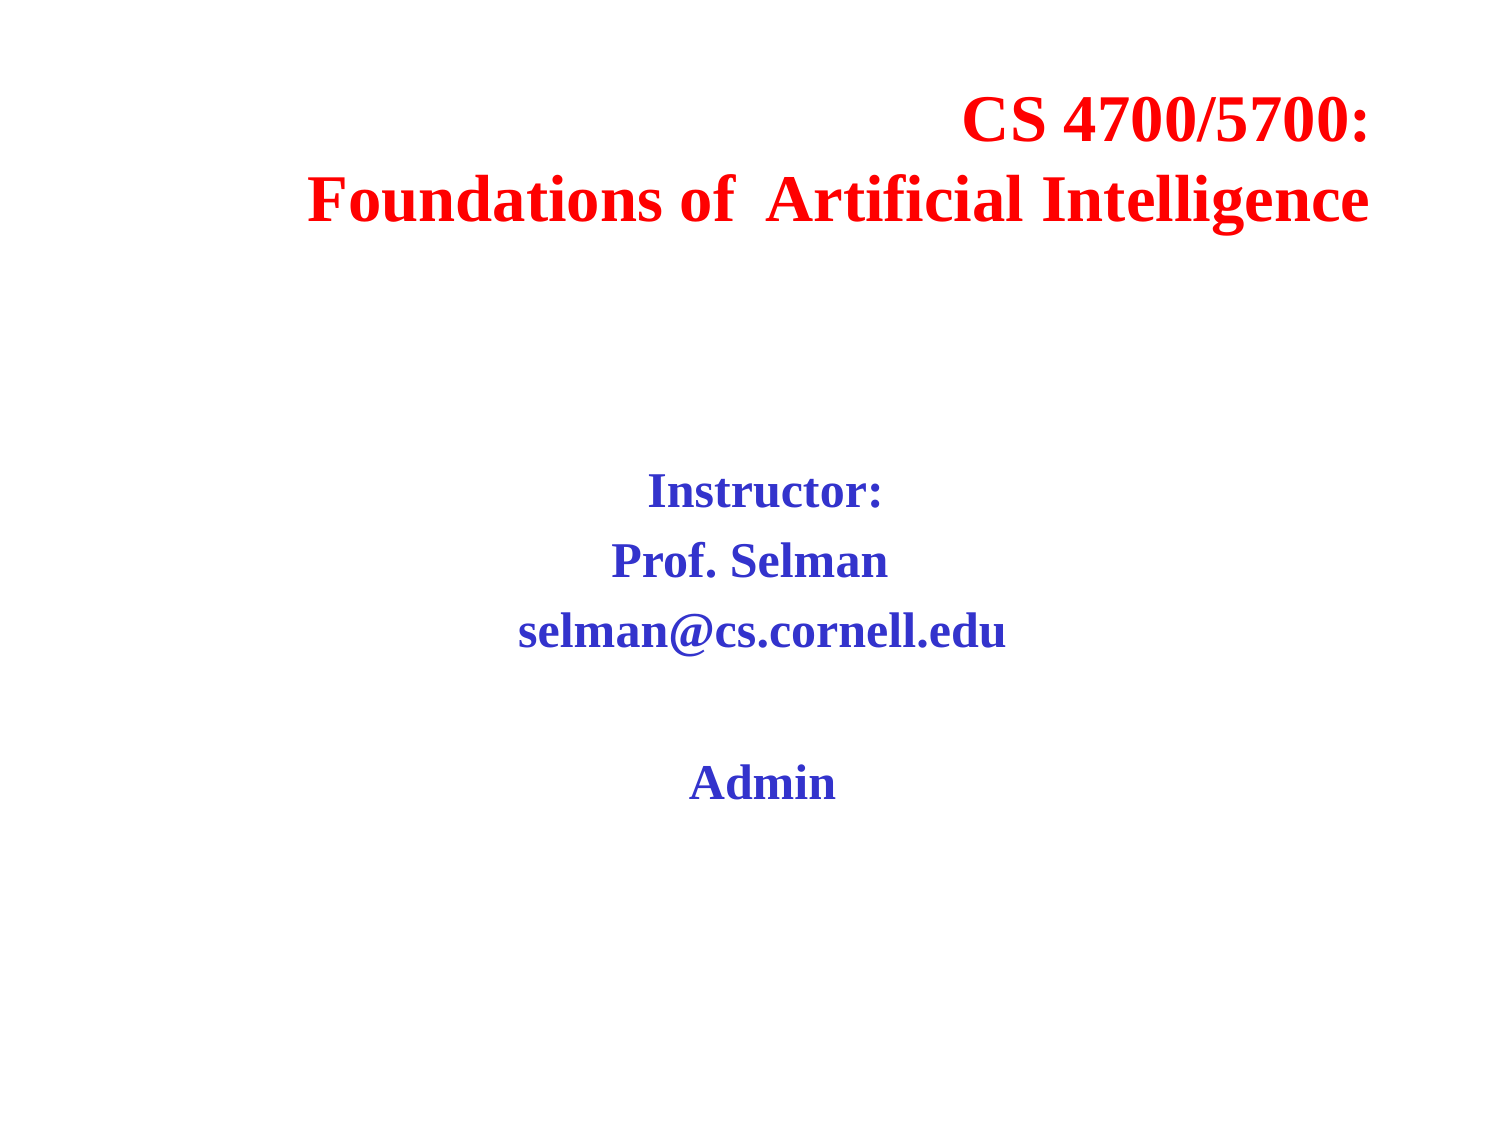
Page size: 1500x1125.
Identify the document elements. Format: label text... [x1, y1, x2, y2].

subtitle Instructor: Prof. Selman selman@cs.cornell.edu Admin [237, 450, 1288, 738]
title CS 4700/5700: Foundations of Artificial Intelligence [112, 33, 1388, 275]
